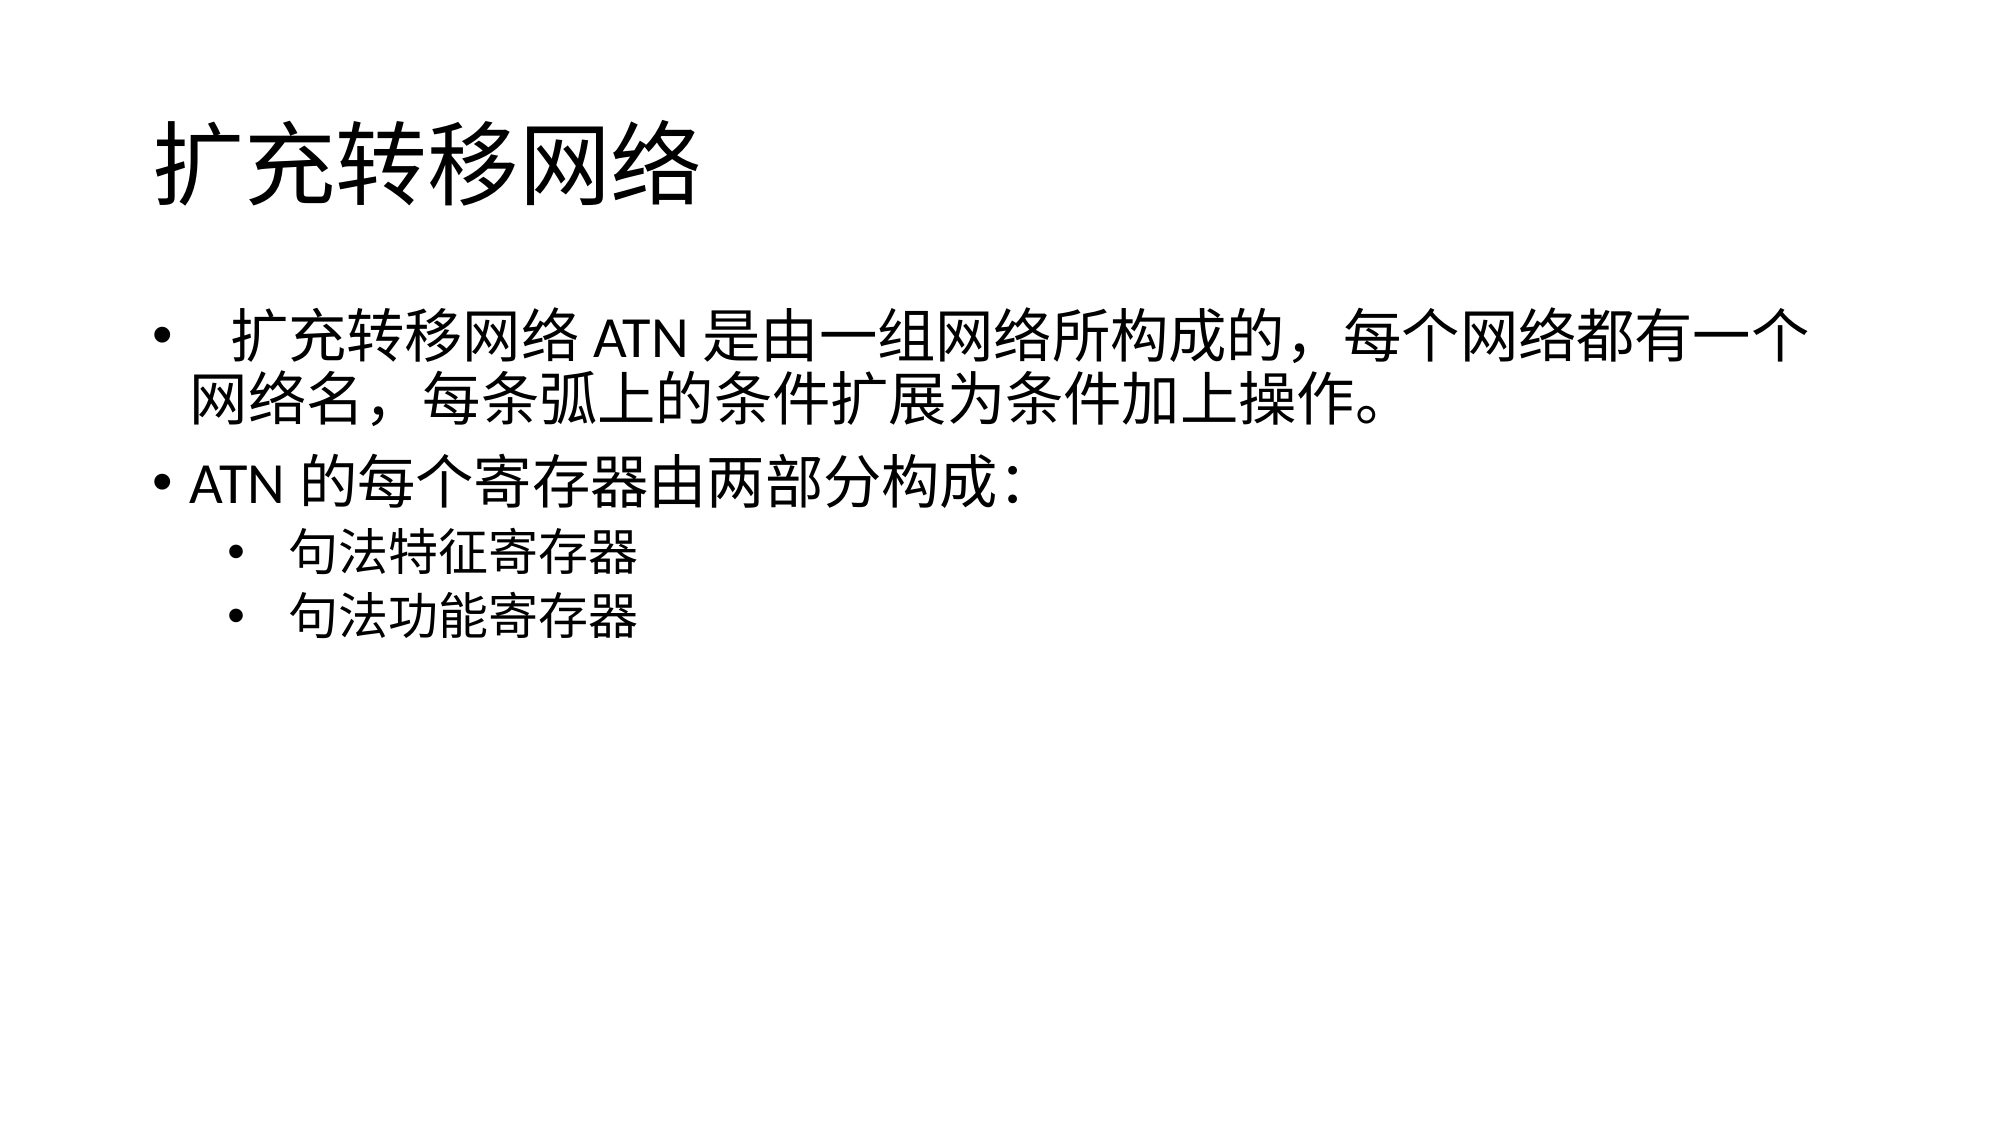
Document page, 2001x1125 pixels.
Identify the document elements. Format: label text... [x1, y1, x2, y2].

title 扩充转移网络 [137, 59, 1863, 278]
list 扩充转移网络ATN是由一组网络所构成的，每个网络都有一个网络名，每条弧上的条件扩展为条件加上操作。 ATN的每个寄存器由两部分构成： 句法特征寄存器 句法功能寄存器 [137, 299, 1863, 1014]
